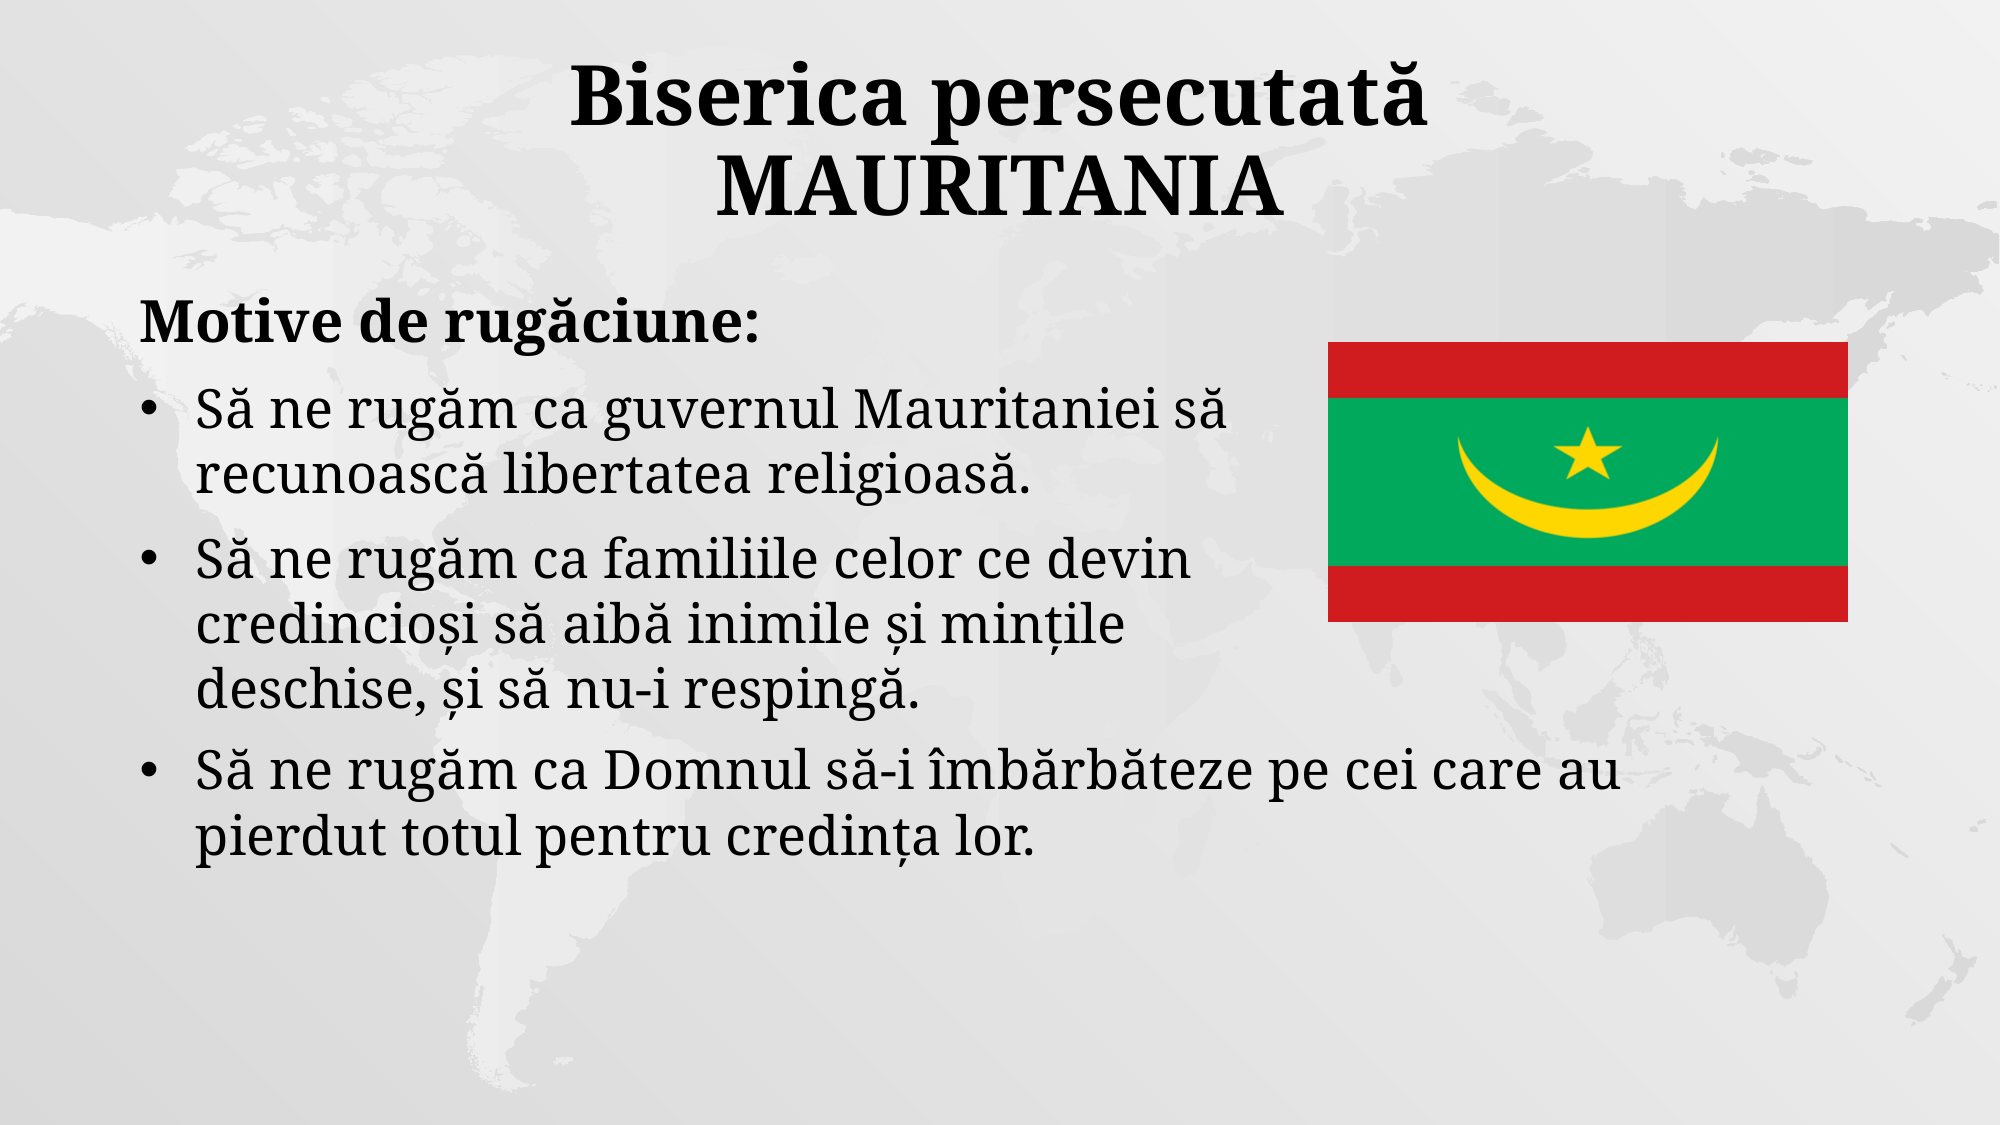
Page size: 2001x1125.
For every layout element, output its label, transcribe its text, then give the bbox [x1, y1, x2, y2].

text_box Motive de rugăciune: Să ne rugăm ca guvernul Mauritaniei să recunoască libertatea religioasă. Să ne rugăm ca familiile celor ce devin credincioși să aibă inimile și mințile deschise, și să nu-i respingă. [124, 276, 1316, 728]
picture [1328, 342, 1848, 622]
text_box Să ne rugăm ca Domnul să-i îmbărbăteze pe cei care au pierdut totul pentru credința lor. [124, 728, 1799, 874]
text_box Biserica persecutată MAURITANIA [143, 46, 1857, 241]
